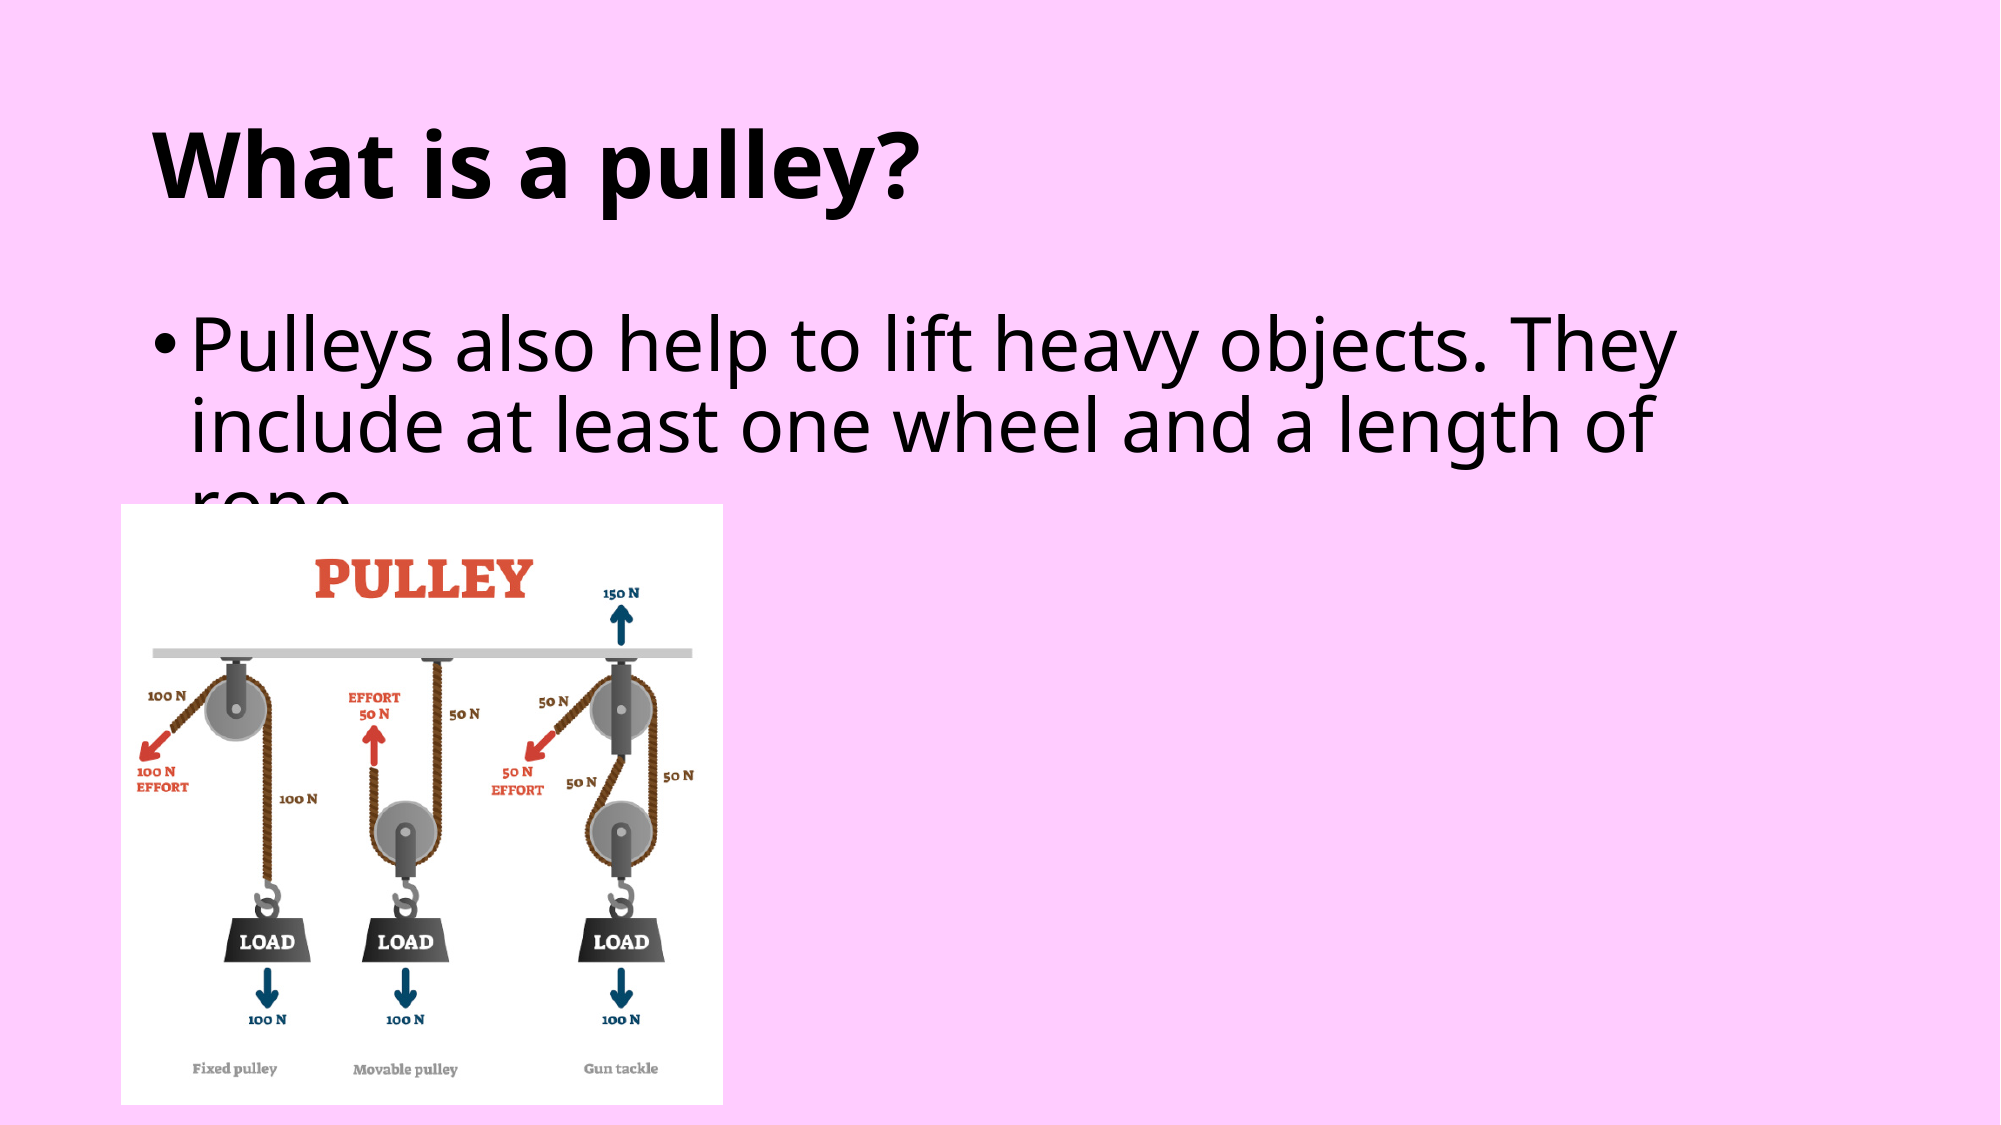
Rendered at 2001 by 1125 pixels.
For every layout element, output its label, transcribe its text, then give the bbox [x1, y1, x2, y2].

picture [121, 504, 723, 1105]
title What is a pulley? [137, 59, 1863, 278]
list Pulleys also help to lift heavy objects. They include at least one wheel and a length of rope. [137, 299, 1863, 1014]
